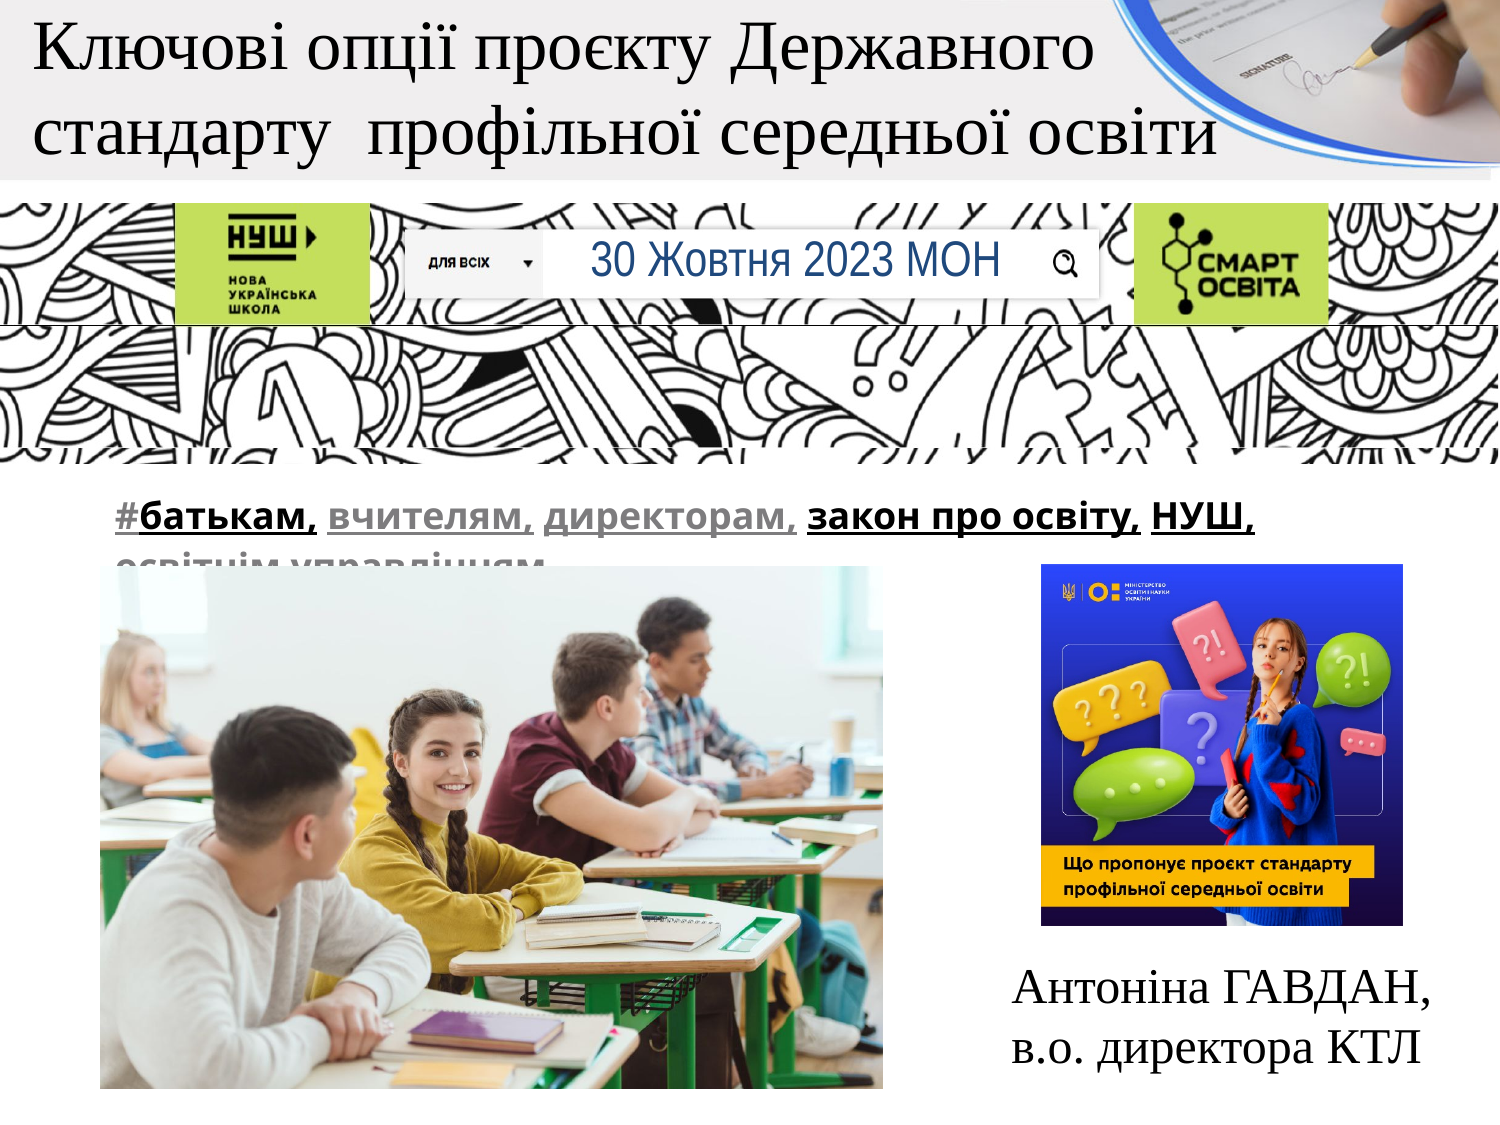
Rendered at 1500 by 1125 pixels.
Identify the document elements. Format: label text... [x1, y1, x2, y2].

text_box Антоніна ГАВДАН, в.о. директора КТЛ [996, 946, 1448, 1082]
text_box Ключові опції проєкту Державного стандарту профільної середньої освіти [17, 0, 1317, 177]
picture [0, 0, 1500, 1125]
text_box #батькам, вчителям, директорам, закон про освіту, НУШ, освітнім управлінцям [100, 484, 1500, 602]
